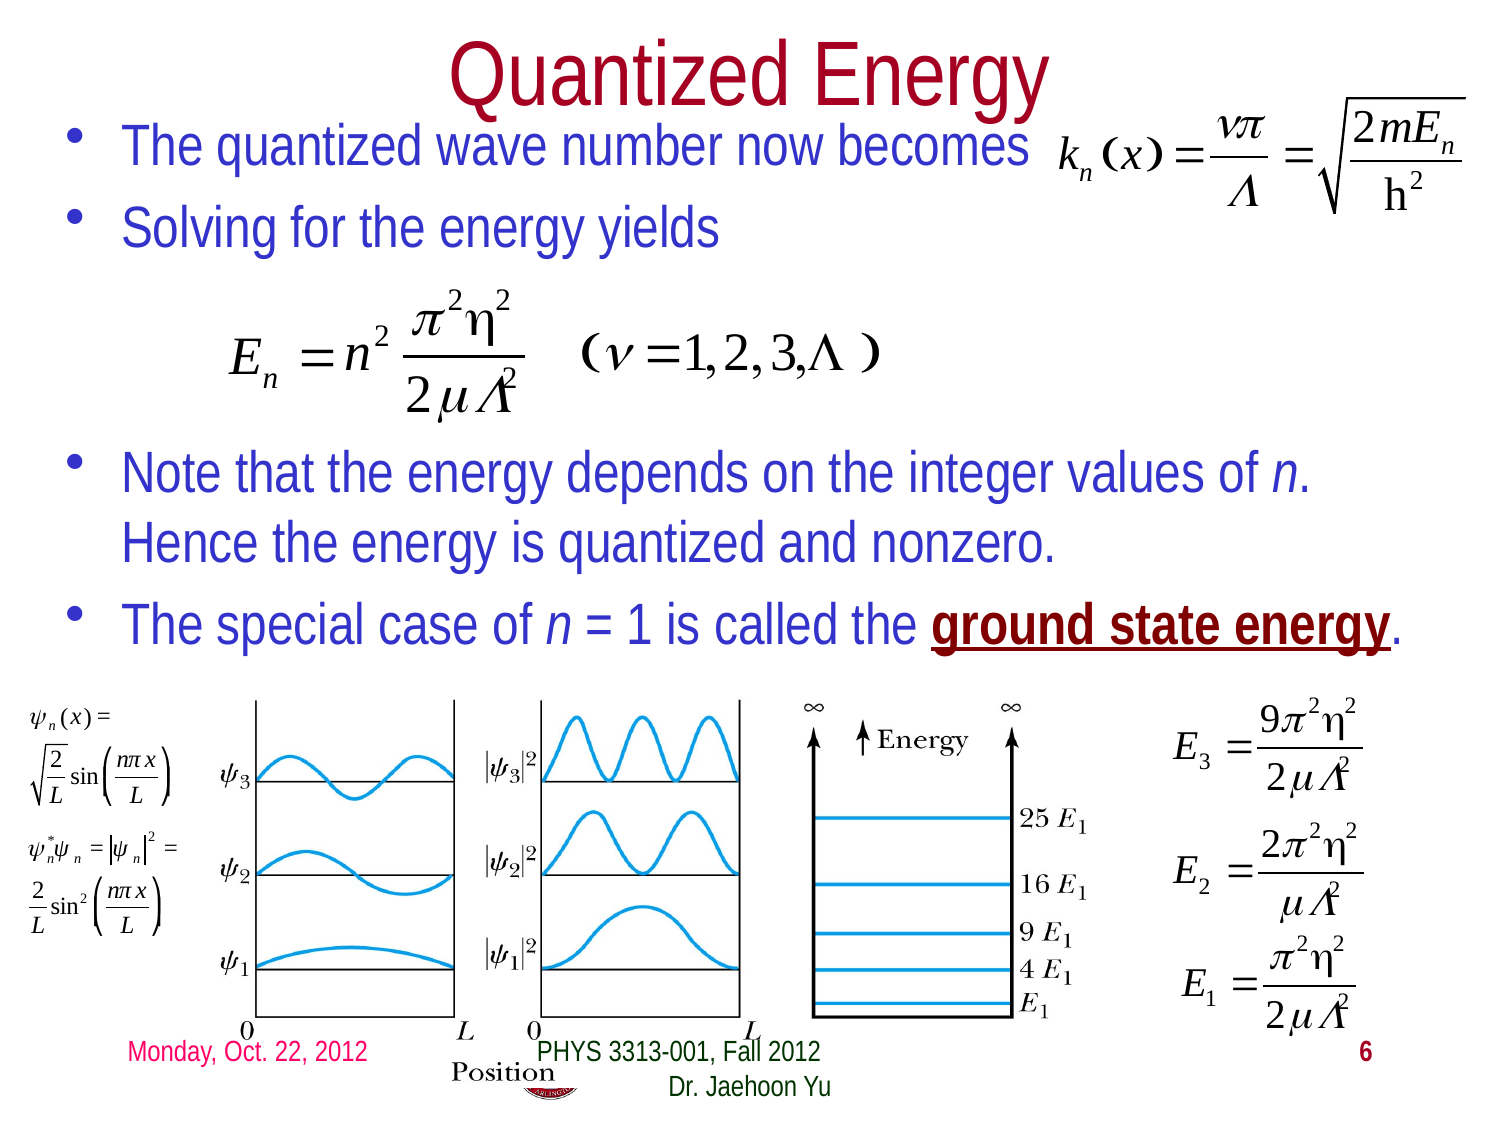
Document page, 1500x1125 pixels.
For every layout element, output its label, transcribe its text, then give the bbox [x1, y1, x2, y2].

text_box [24, 824, 183, 944]
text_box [1049, 95, 1304, 218]
title Quantized Energy [74, 0, 1426, 99]
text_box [1174, 935, 1363, 1038]
slide_number 6 [1074, 1024, 1388, 1101]
picture [212, 687, 1088, 1088]
list The quantized wave number now becomes Solving for the energy yields Note that the energy depends on the integer values of n. Hence the energy is quantized and nonzero. The special case of n = 1 is called the ground state energy. [49, 99, 1426, 838]
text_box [336, 275, 888, 426]
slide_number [112, 1024, 426, 1101]
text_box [25, 698, 176, 813]
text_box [1309, 87, 1476, 226]
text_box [1166, 812, 1372, 926]
footer PHYS 3313-001, Fall 2012 Dr. Jaehoon Yu [512, 1096, 988, 1101]
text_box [219, 324, 331, 398]
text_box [1166, 687, 1372, 801]
